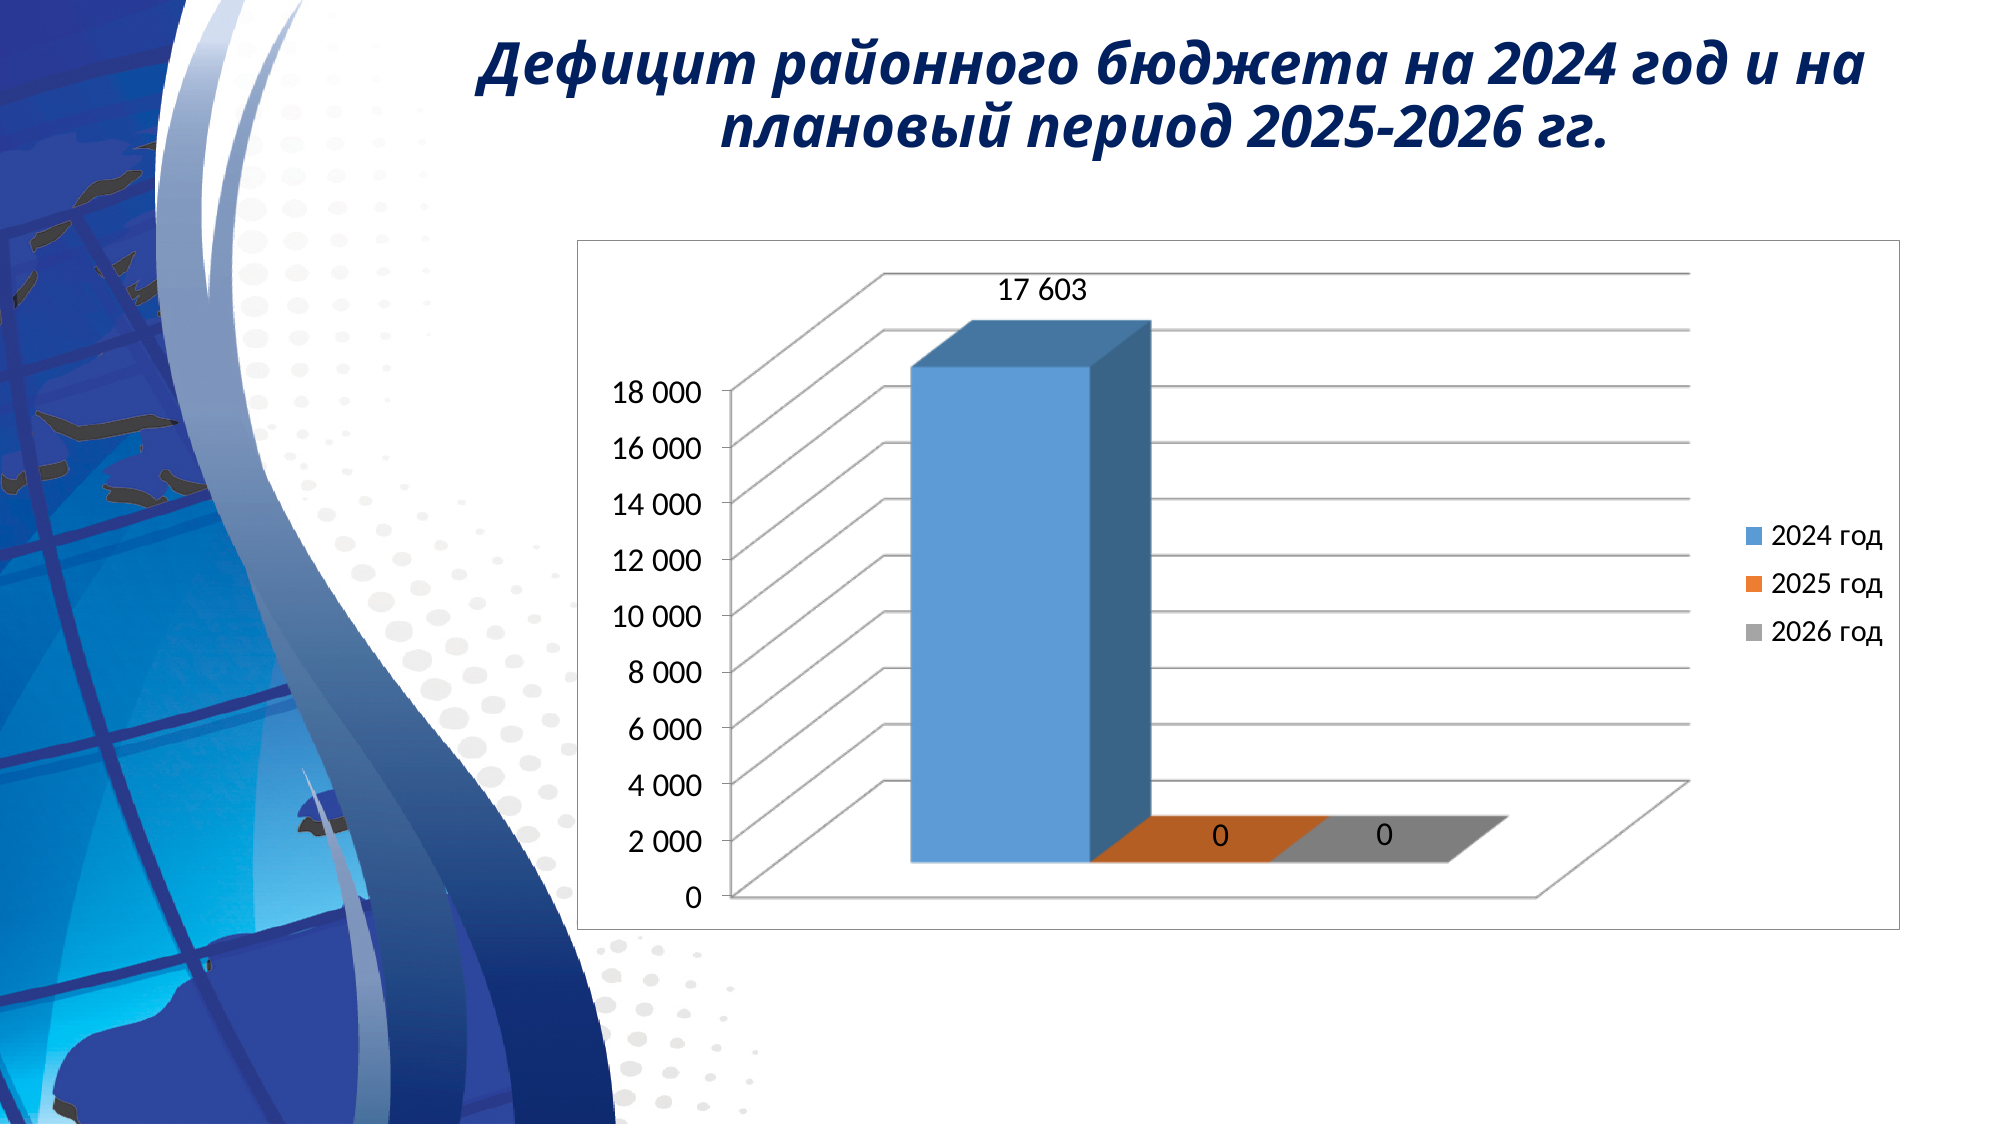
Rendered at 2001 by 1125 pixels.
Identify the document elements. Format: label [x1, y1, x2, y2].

picture [0, 0, 2000, 1124]
text_box [570, 232, 1909, 937]
